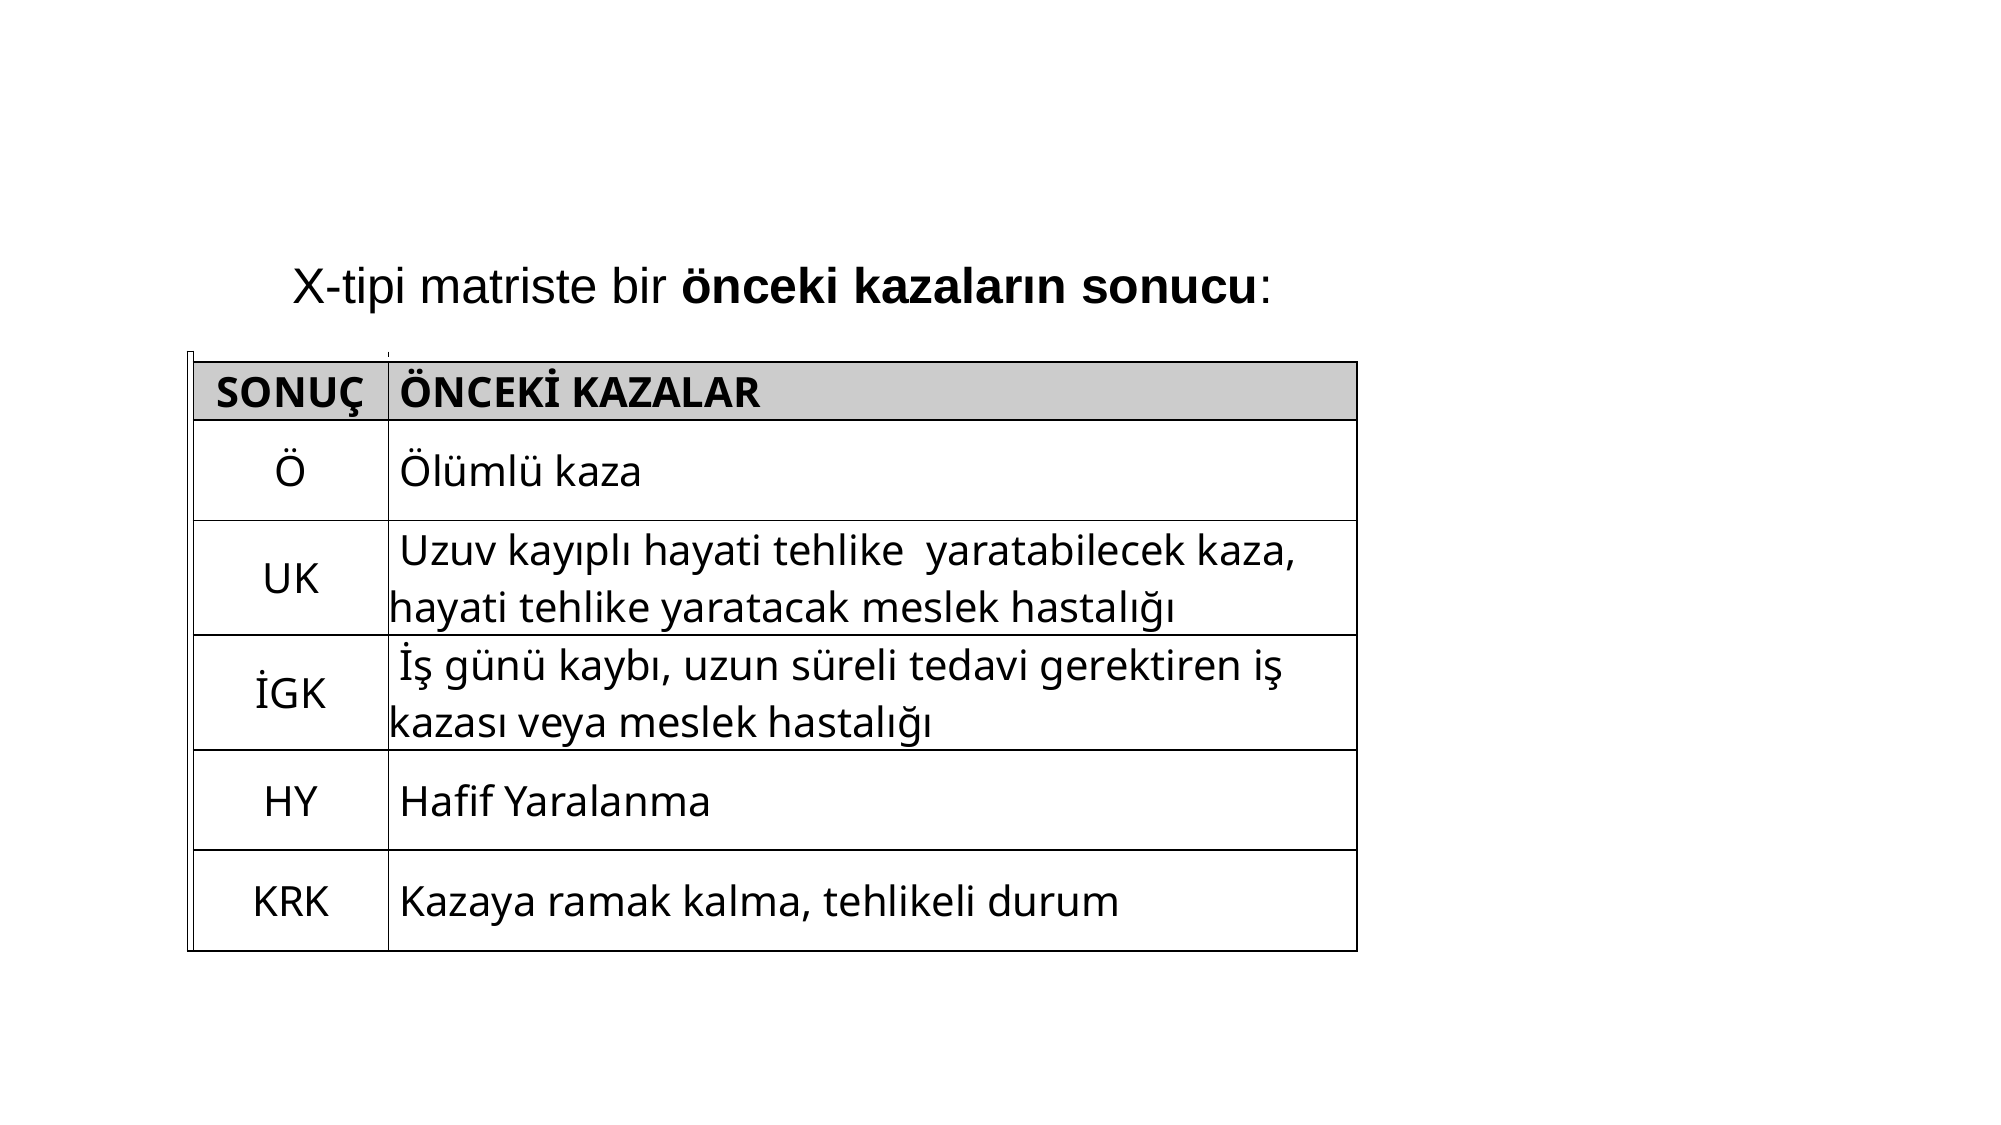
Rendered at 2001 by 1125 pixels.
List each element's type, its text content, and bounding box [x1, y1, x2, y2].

table_cell HY [194, 751, 388, 849]
table_cell ÖNCEKİ KAZALAR [389, 363, 1356, 419]
table_cell Kazaya ramak kalma, tehlikeli durum [389, 851, 1356, 950]
table_cell KRK [194, 851, 388, 950]
table_cell Hafif Yaralanma [389, 751, 1356, 849]
table_cell UK [194, 521, 388, 634]
table_header [389, 352, 1357, 357]
table_cell Ölümlü kaza [389, 421, 1356, 520]
table_cell İGK [194, 636, 388, 749]
table_cell Ö [194, 421, 388, 520]
text_box X-tipi matriste bir önceki kazaların sonucu: [112, 246, 1453, 1055]
table_cell İş günü kaybı, uzun süreli tedavi gerektiren iş kazası veya meslek hastalığı [389, 636, 1356, 749]
table_header [188, 352, 193, 950]
table_cell Uzuv kayıplı hayati tehlike yaratabilecek kaza, hayati tehlike yaratacak meslek hastalığı [389, 521, 1356, 634]
table_header [194, 352, 388, 357]
table_cell [388, 357, 1357, 361]
table_cell [194, 357, 388, 361]
table_cell SONUÇ [194, 363, 388, 419]
